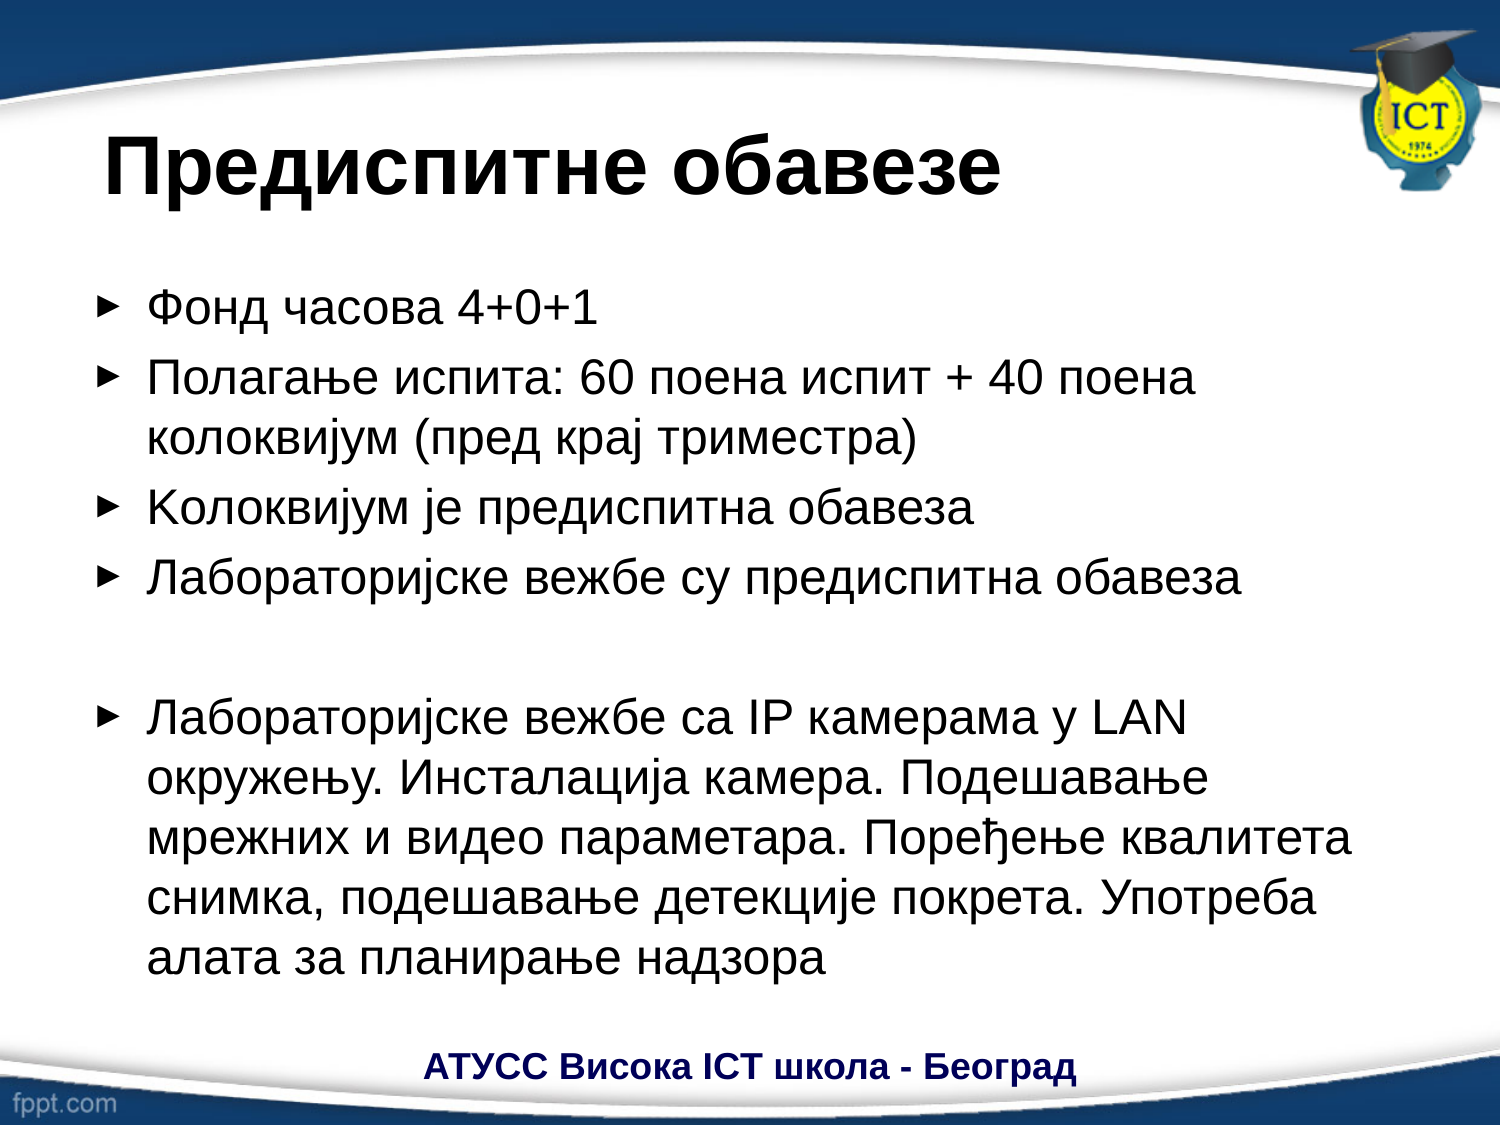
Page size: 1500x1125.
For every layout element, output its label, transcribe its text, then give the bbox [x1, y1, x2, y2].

picture [0, 0, 1500, 1125]
list Фонд часова 4+0+1 Полагање испита: 60 поена испит + 40 поена колоквијум (пред крај триместра) Kолоквијум је предиспитна обавеза Лабораторијске вежбе су предиспитна обавеза Лабораторијске вежбе са IP камерама у LAN окружењу. Инсталација камера. Подешавање мрежних и видео параметара. Поређење квалитета снимка, подешавање детекције покрета. Употреба алата за планирање надзора [74, 266, 1426, 1010]
title Предиспитне обавезе [88, 89, 1270, 233]
